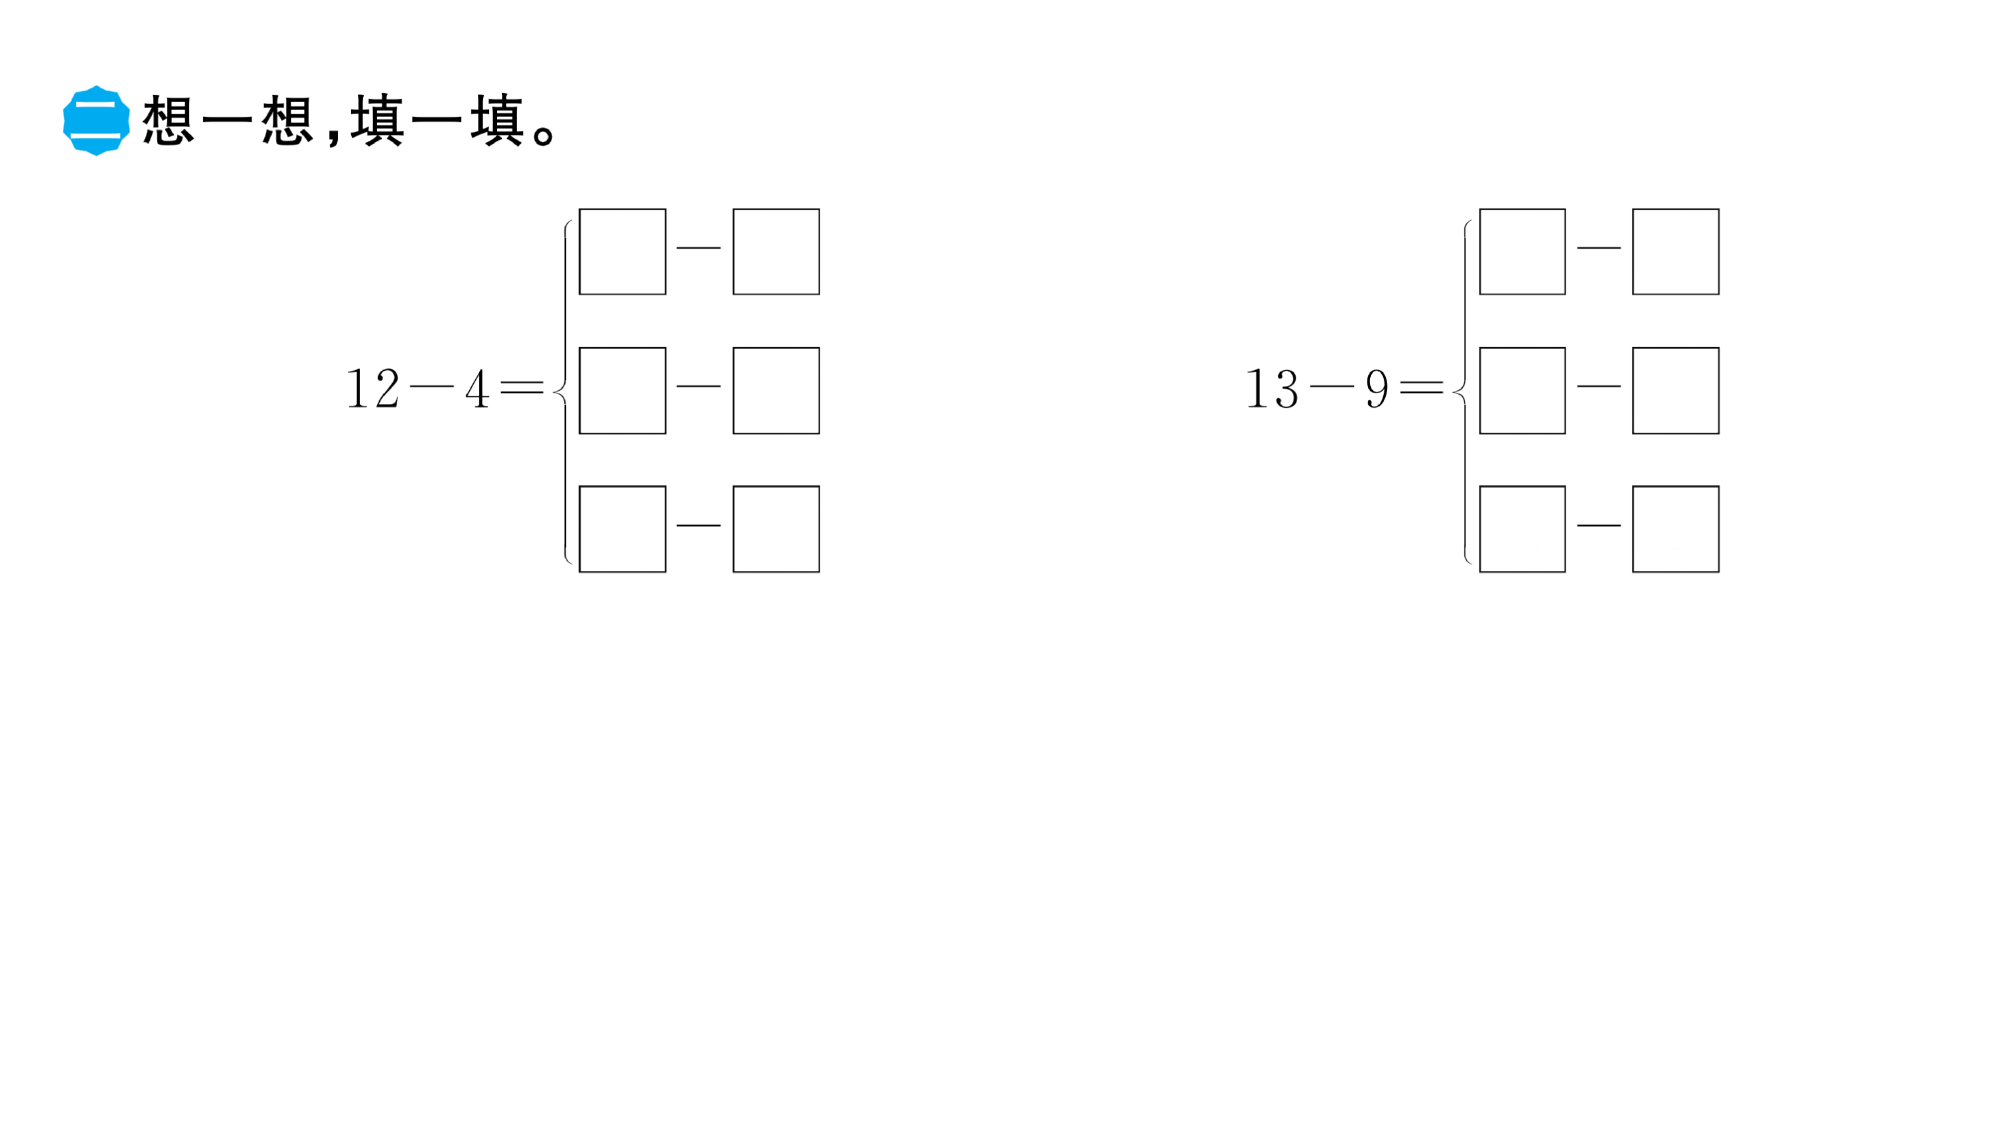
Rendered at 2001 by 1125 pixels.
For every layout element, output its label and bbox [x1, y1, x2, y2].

picture [58, 58, 1949, 602]
